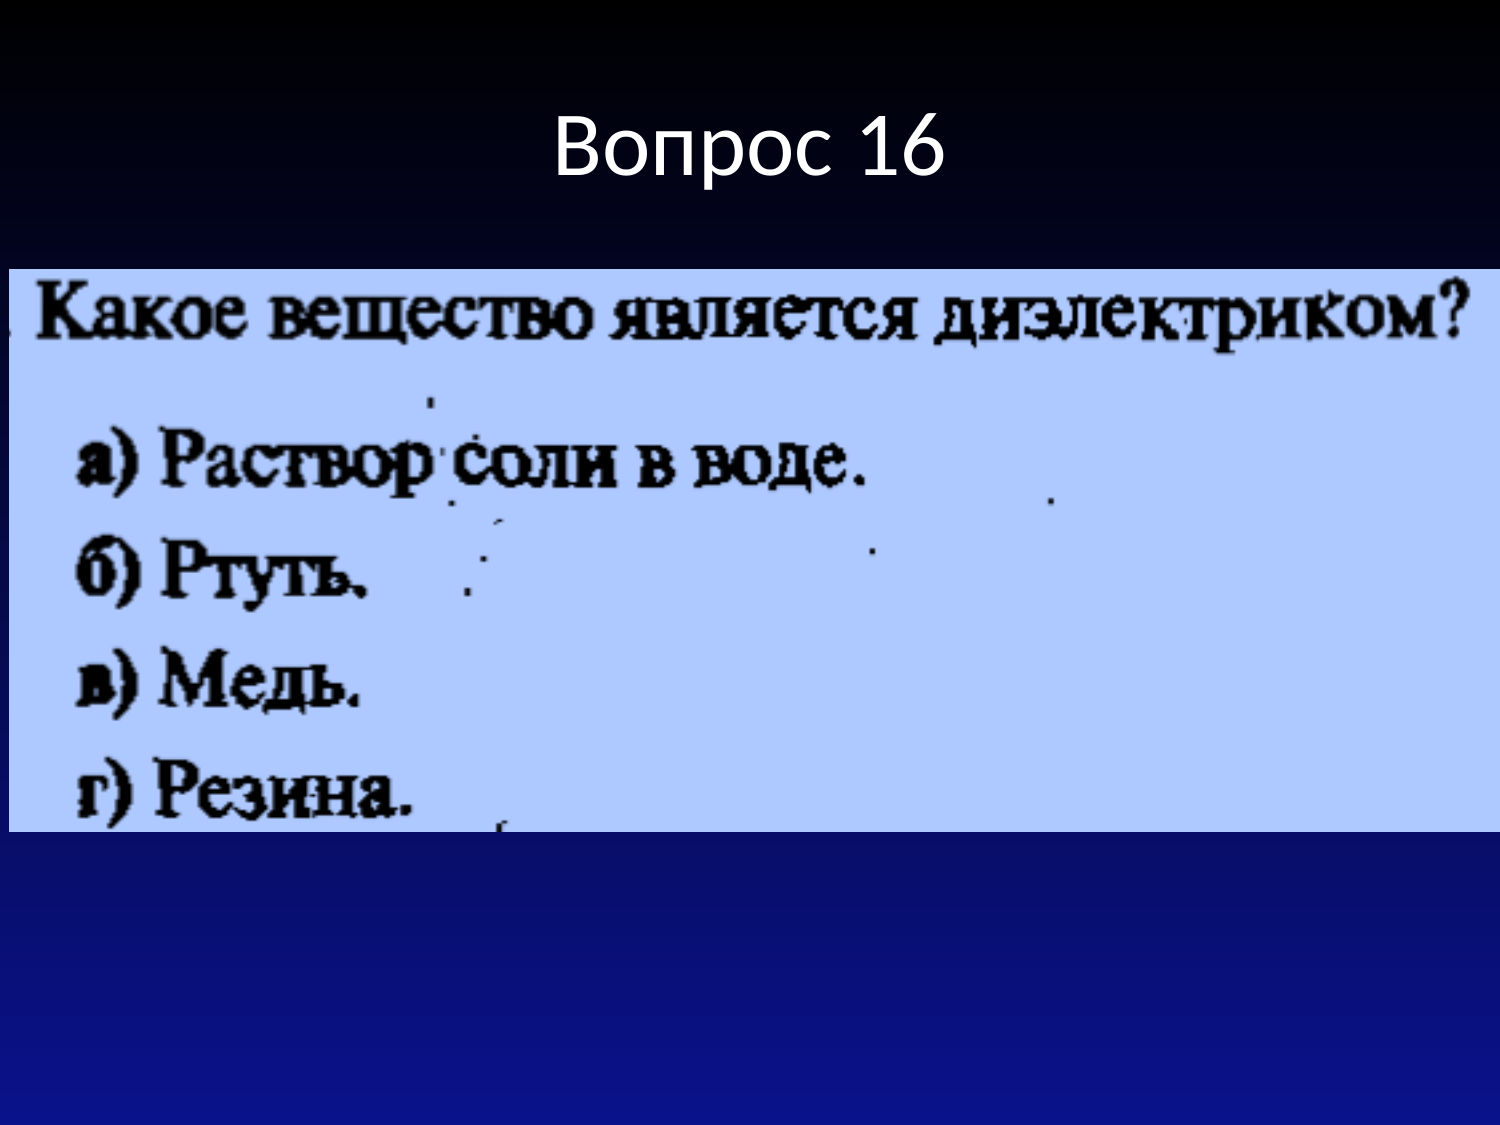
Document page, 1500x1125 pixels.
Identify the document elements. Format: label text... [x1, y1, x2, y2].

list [9, 269, 1500, 833]
title Вопрос 16 [75, 45, 1425, 233]
